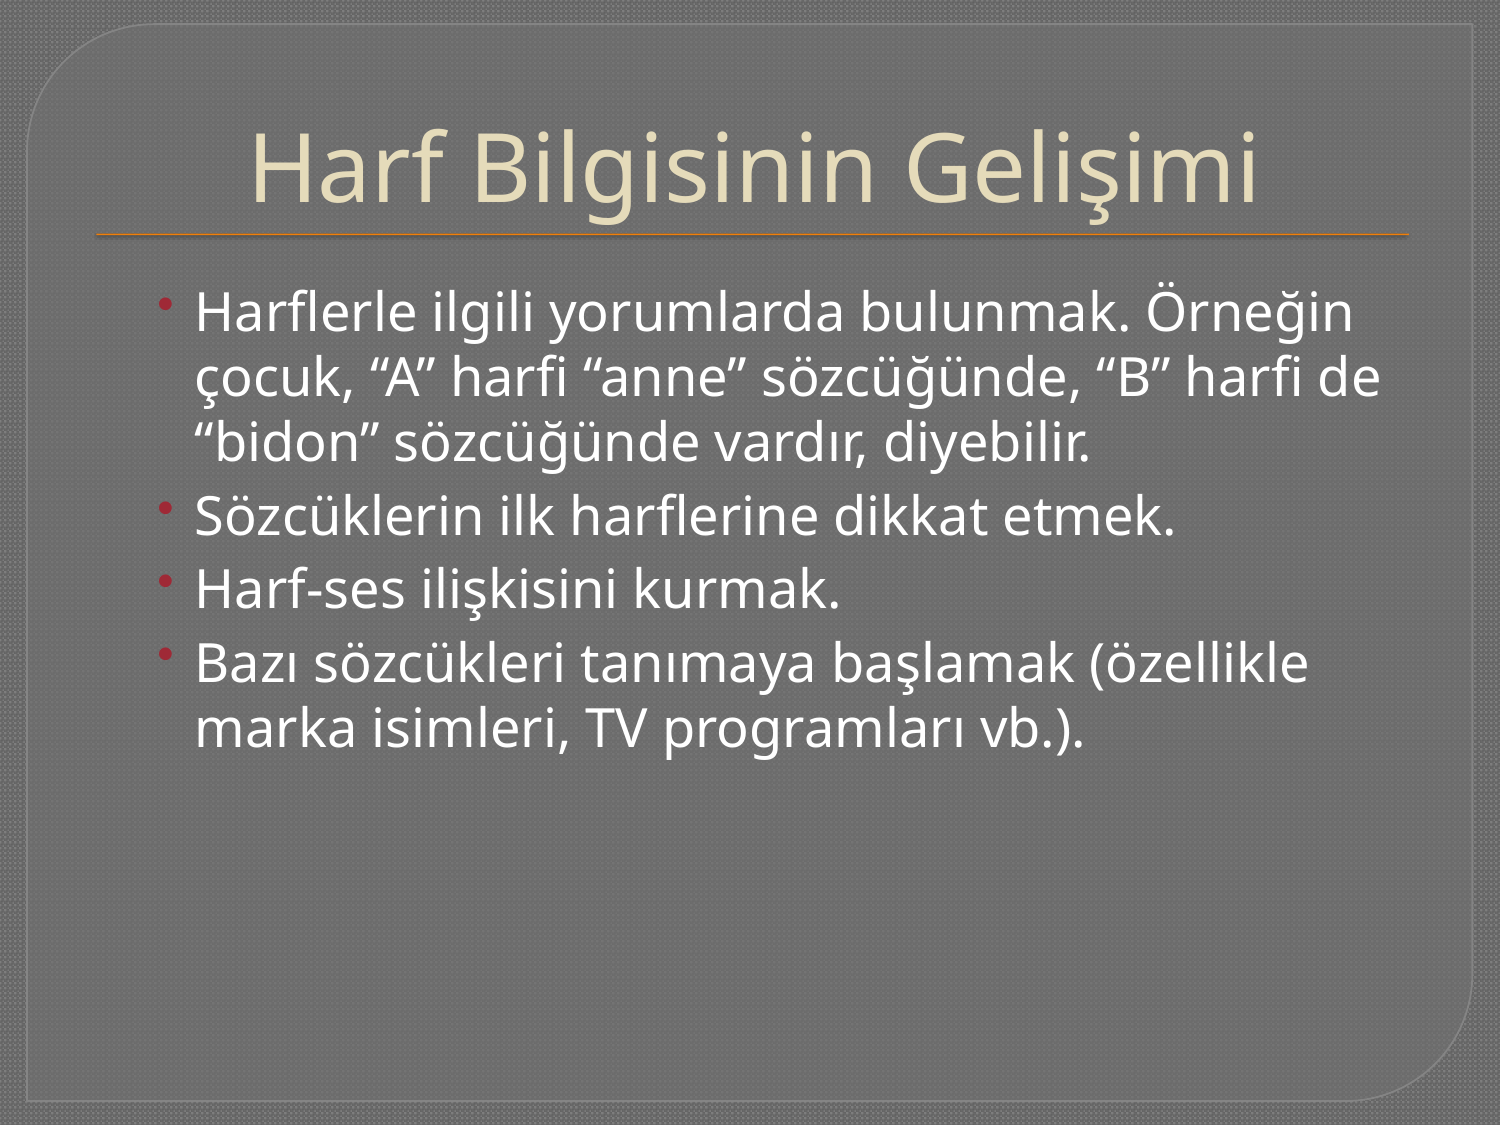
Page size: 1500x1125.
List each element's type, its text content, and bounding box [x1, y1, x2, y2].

title Harf Bilgisinin Gelişimi [75, 41, 1425, 230]
list Harflerle ilgili yorumlarda bulunmak. Örneğin çocuk, “A” harfi “anne” sözcüğünde, “B” harfi de “bidon” sözcüğünde vardır, diyebilir. Sözcüklerin ilk harflerine dikkat etmek. Harf-ses ilişkisini kurmak. Bazı sözcükleri tanımaya başlamak (özellikle marka isimleri, TV programları vb.). [75, 270, 1425, 1013]
